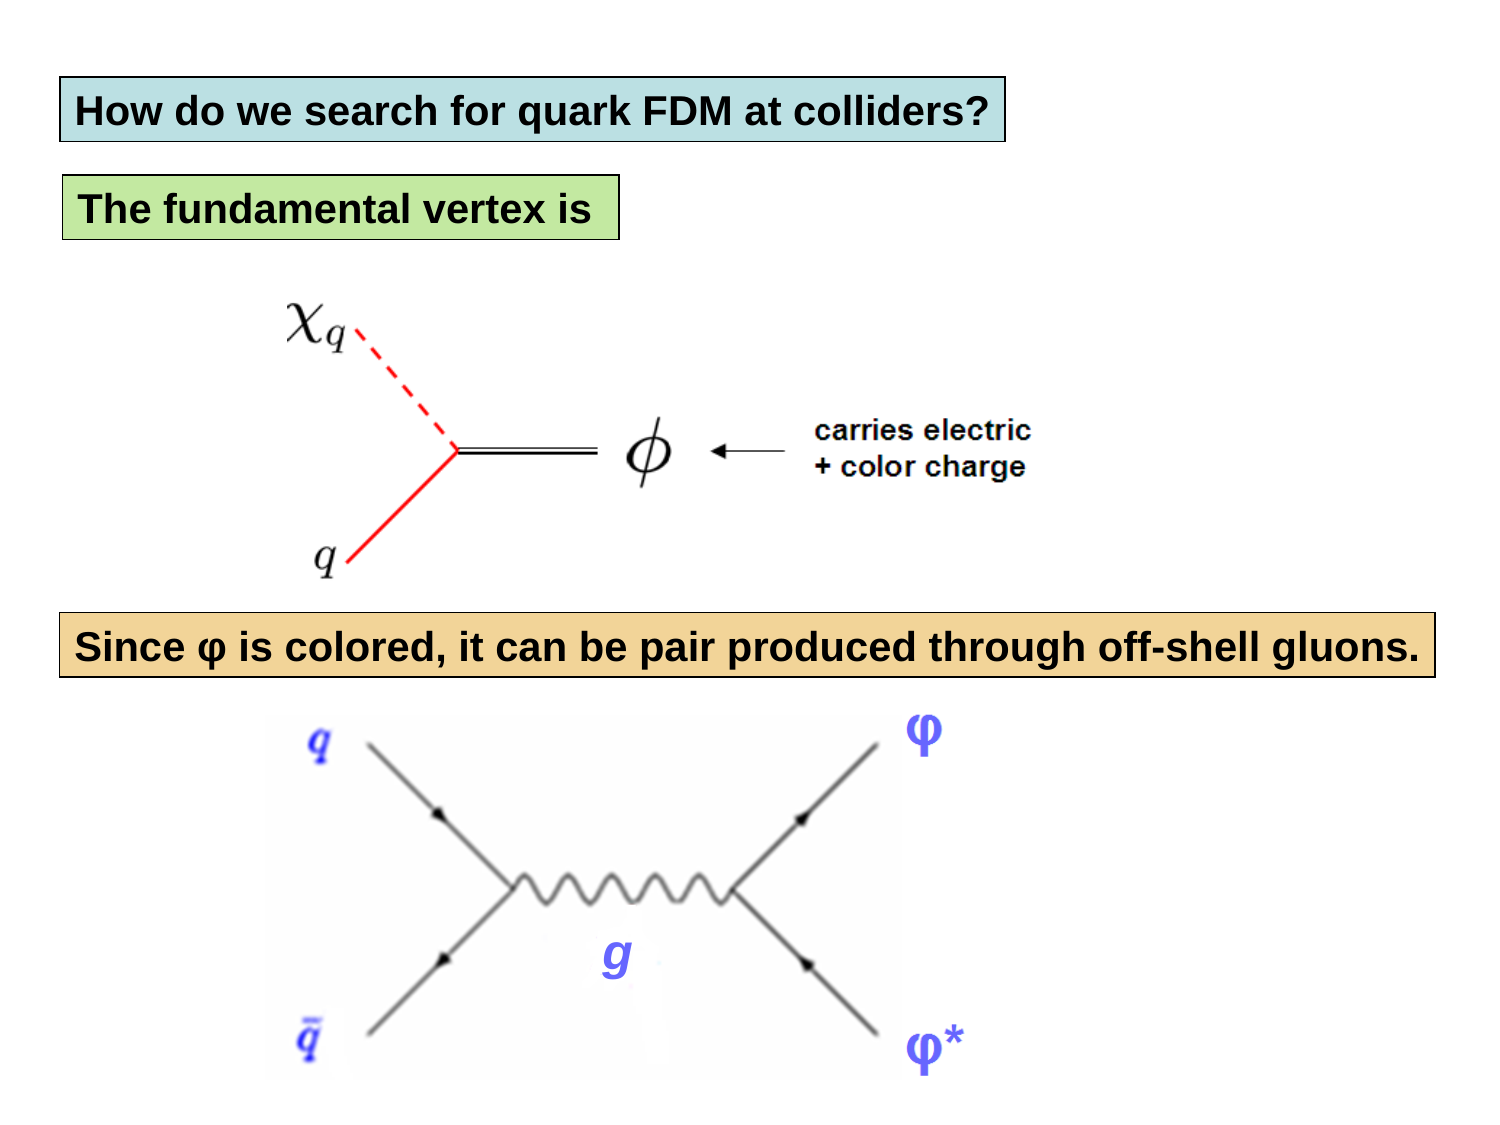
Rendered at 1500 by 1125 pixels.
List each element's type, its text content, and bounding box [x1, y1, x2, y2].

text_box The fundamental vertex is [62, 174, 619, 240]
picture [261, 699, 975, 1080]
text_box Since φ is colored, it can be pair produced through off-shell gluons. [59, 612, 1436, 678]
picture [287, 299, 1038, 586]
text_box How do we search for quark FDM at colliders? [59, 76, 1006, 142]
